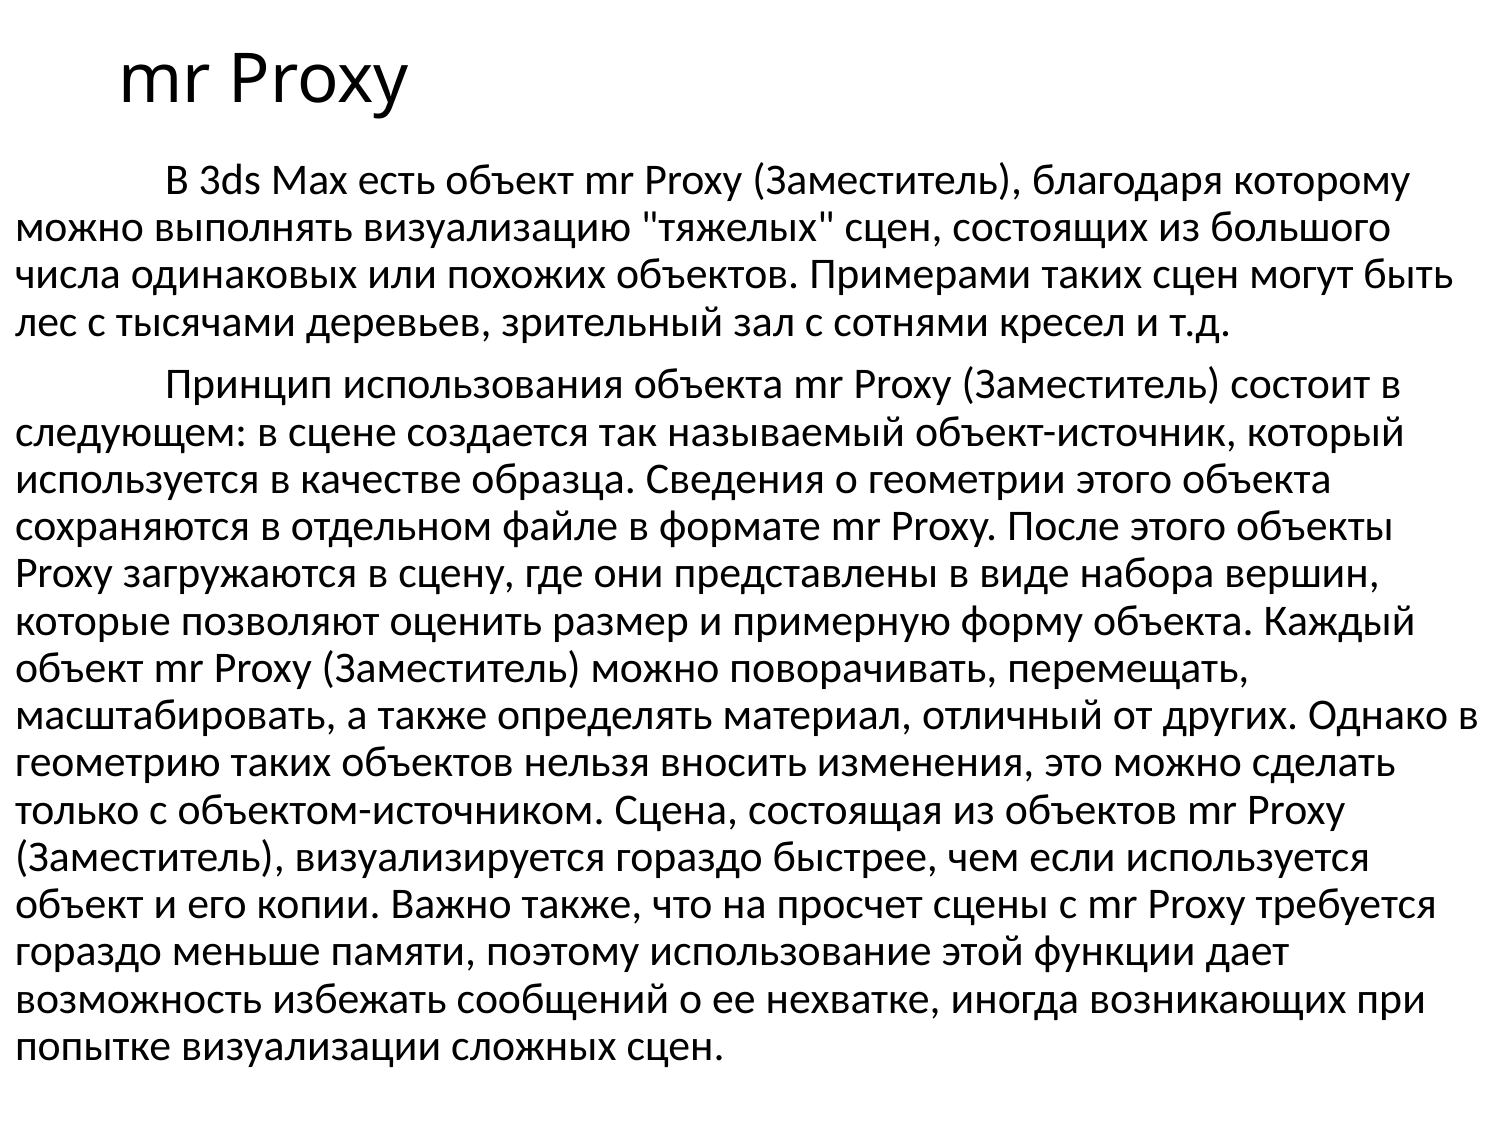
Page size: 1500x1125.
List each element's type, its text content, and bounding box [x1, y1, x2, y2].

list В 3ds Max есть объект mr Proxy (Заместитель), благодаря которому можно выполнять визуализацию "тяжелых" сцен, состоящих из большого числа одинаковых или похожих объектов. Примерами таких сцен могут быть лес с тысячами деревьев, зрительный зал с сотнями кресел и т.д. Принцип использования объекта mr Proxy (Заместитель) состоит в следующем: в сцене создается так называемый объект-источник, который используется в качестве образца. Сведения о геометрии этого объекта сохраняются в отдельном файле в формате mr Proxy. После этого объекты Proxy загружаются в сцену, где они представлены в виде набора вершин, которые позволяют оценить размер и примерную форму объекта. Каждый объект mr Proxy (Заместитель) можно поворачивать, перемещать, масштабировать, а также определять материал, отличный от других. Однако в геометрию таких объектов нельзя вносить изменения, это можно сделать только с объектом-источником. Сцена, состоящая из объектов mr Proxy (Заместитель), визуализируется гораздо быстрее, чем если используется объект и его копии. Важно также, что на просчет сцены с mr Proxy требуется гораздо меньше памяти, поэтому использование этой функции дает возможность избежать сообщений о ее нехватке, иногда возникающих при попытке визуализации сложных сцен. [0, 149, 1500, 1125]
title mr Proxy [103, 0, 1397, 149]
